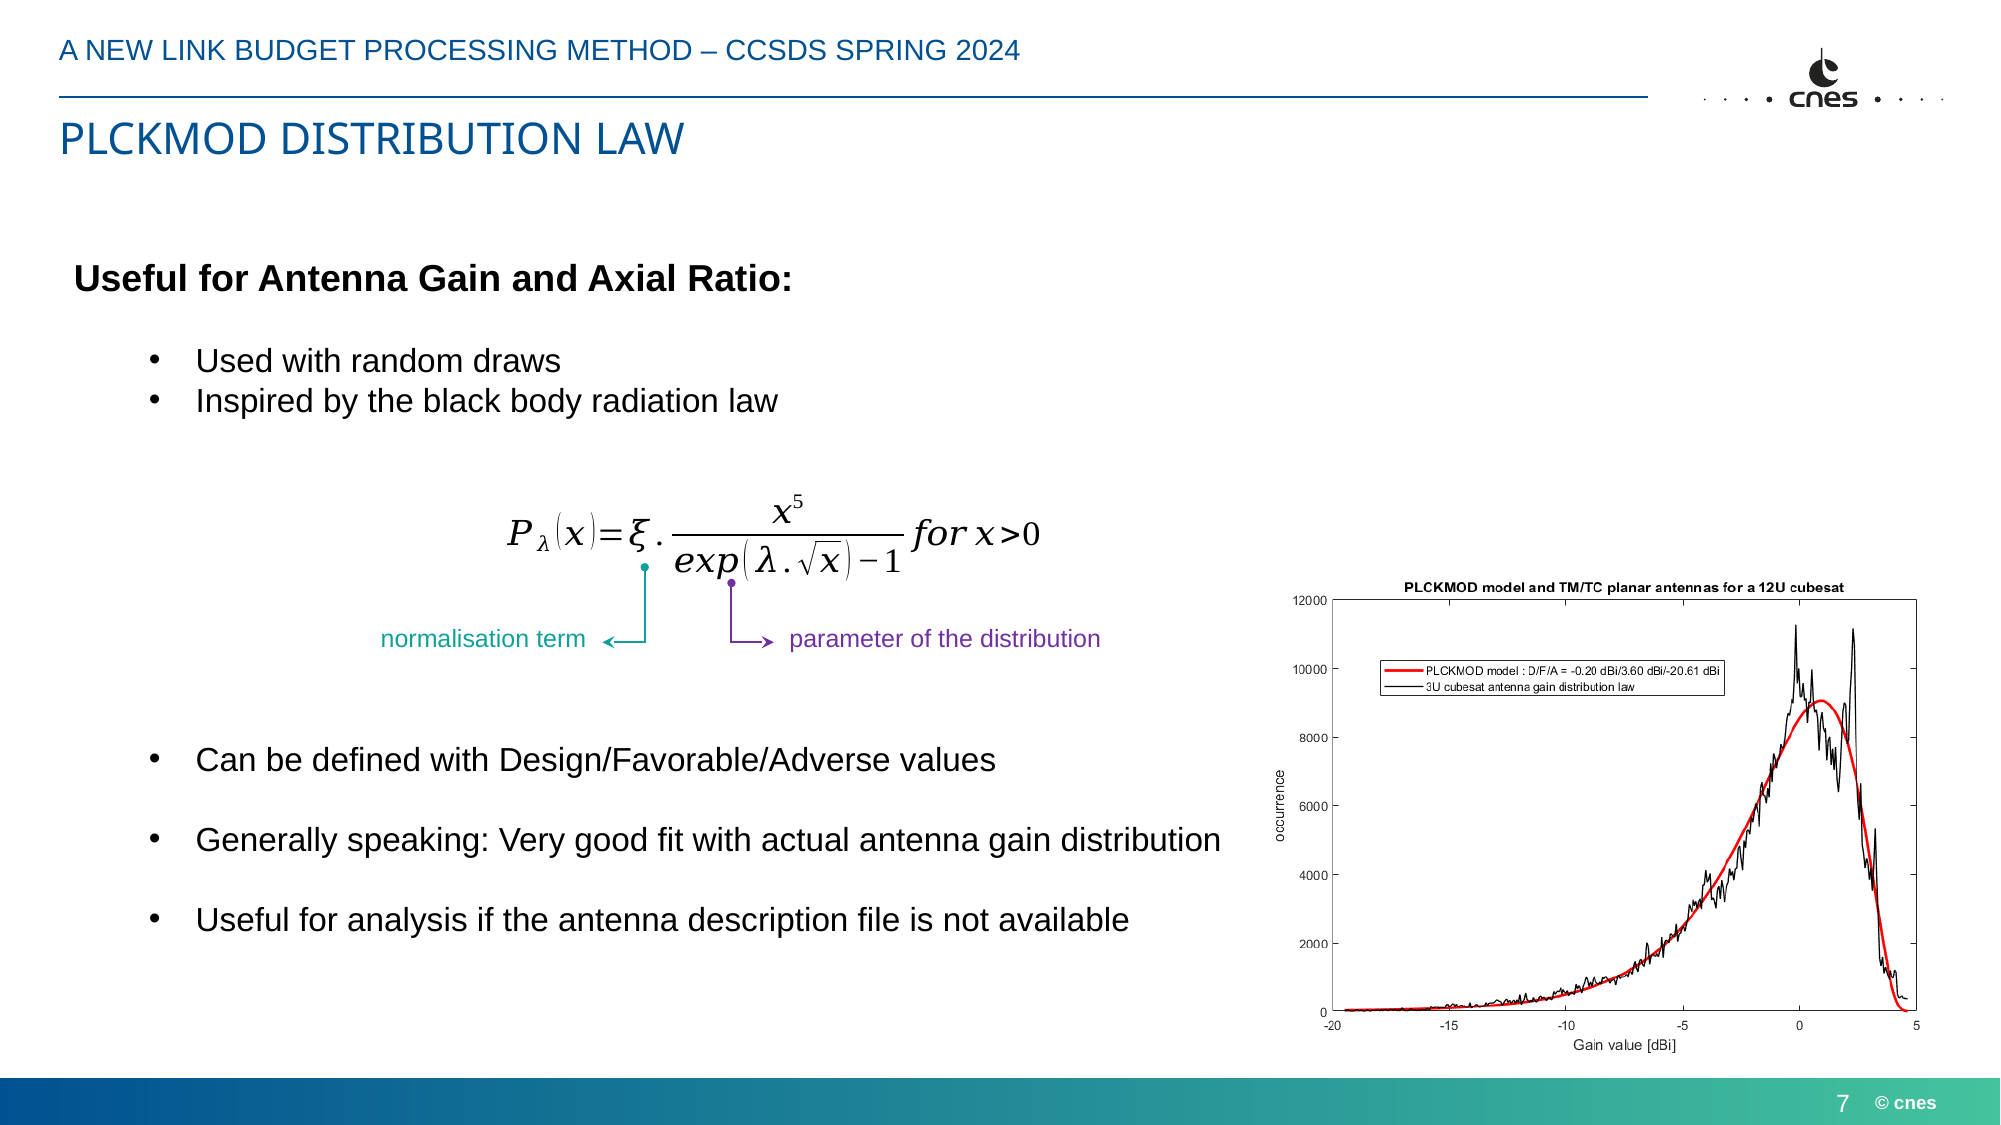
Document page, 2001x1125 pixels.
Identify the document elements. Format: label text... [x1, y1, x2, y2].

text_box Useful for Antenna Gain and Axial Ratio: Used with random draws Inspired by the black body radiation law Can be defined with Design/Favorable/Adverse values Generally speaking: Very good fit with actual antenna gain distribution Useful for analysis if the antenna description file is not available [58, 246, 1886, 946]
picture [1234, 561, 1988, 1066]
text_box [602, 563, 649, 649]
text_box normalisation term [365, 615, 602, 660]
text_box parameter of the distribution [774, 615, 1117, 660]
list A NEW LINK BUDGET PROCESSING METHOD – CCSDS spring 2024 [59, 26, 1470, 72]
slide_number 7 [1810, 1087, 1850, 1118]
text_box [727, 578, 774, 649]
picture [338, 1078, 344, 1125]
title PLCKMOD DISTRIBUTION LAW [59, 116, 1941, 165]
